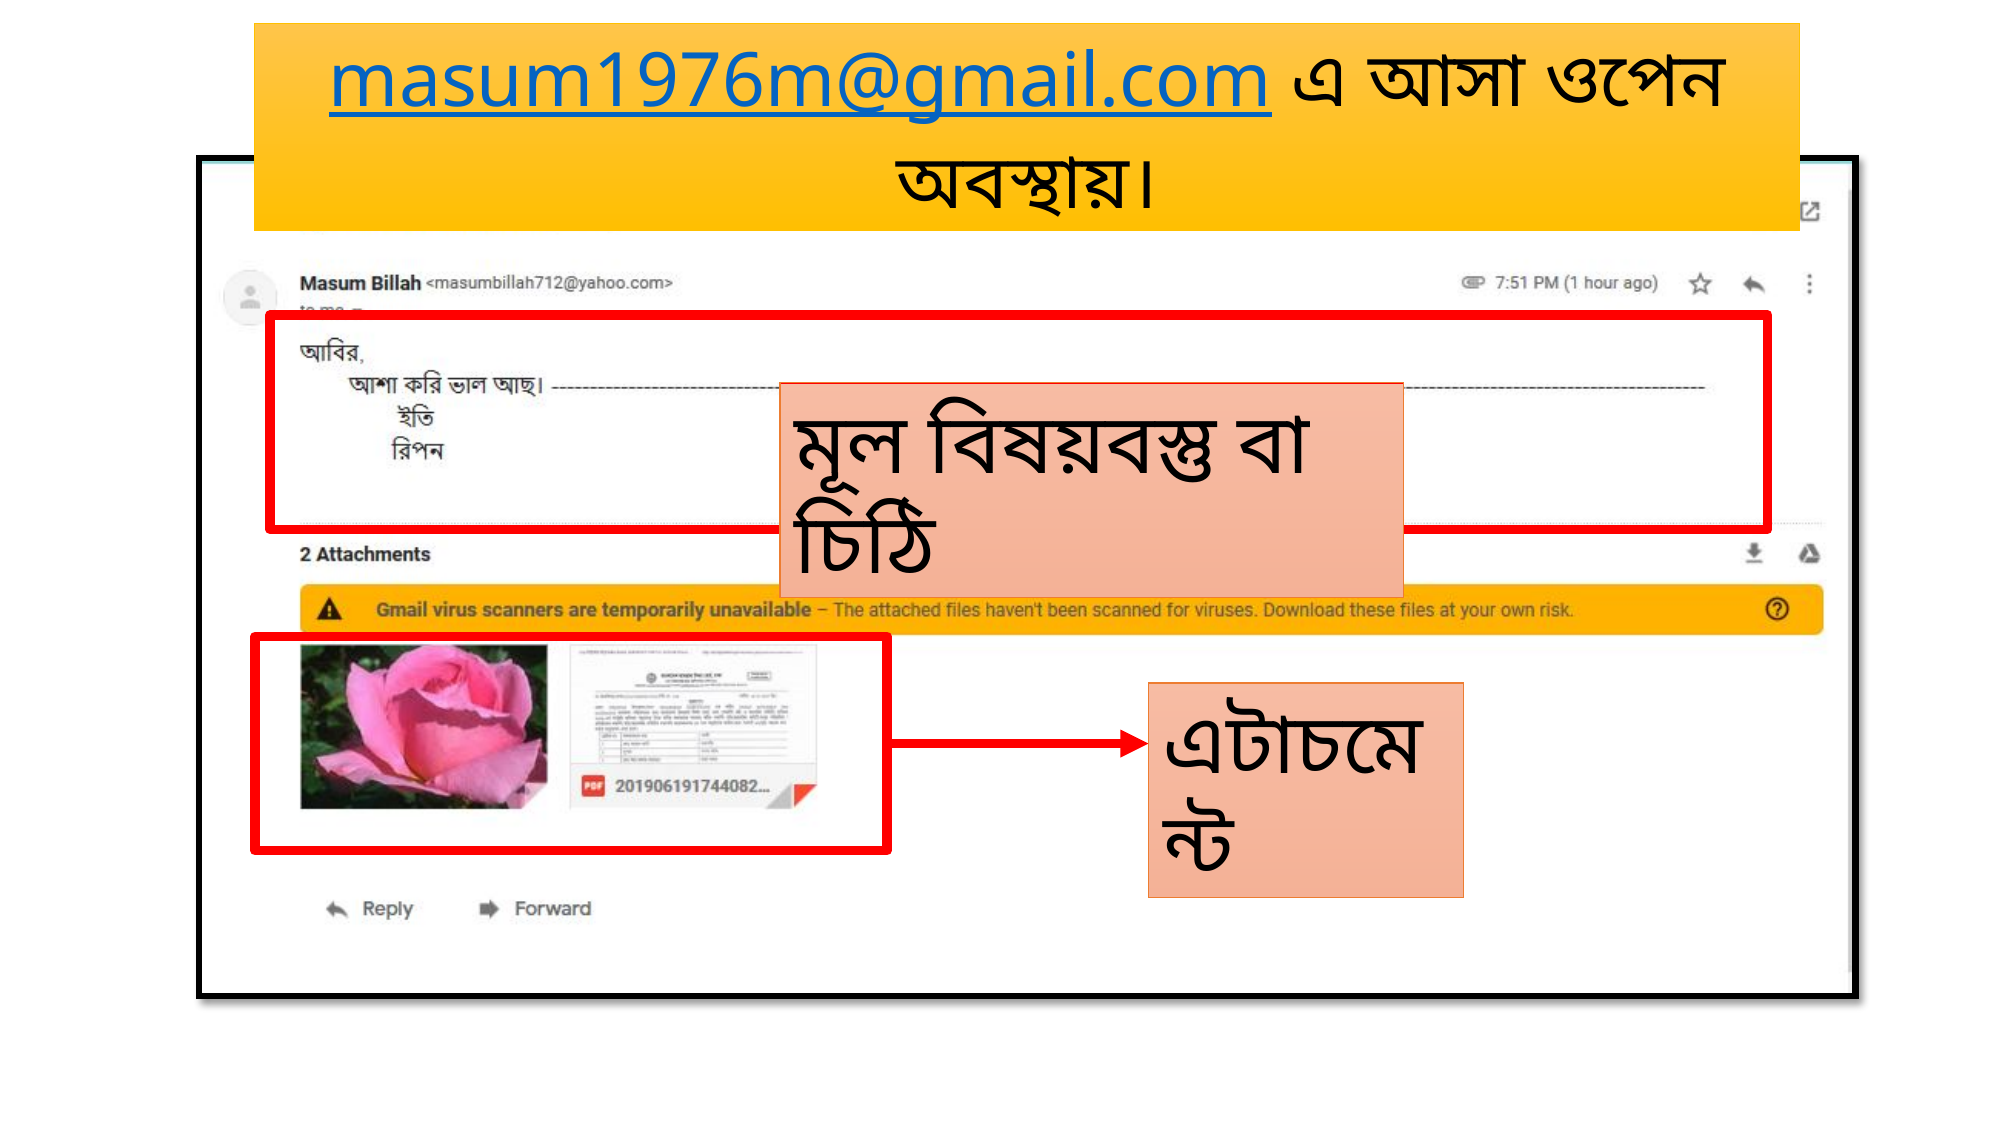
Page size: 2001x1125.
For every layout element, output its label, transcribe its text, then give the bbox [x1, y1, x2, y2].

text_box masum1976m@gmail.com এ আসা ওপেন অবস্থায়। [254, 23, 1800, 161]
picture [202, 161, 1853, 994]
